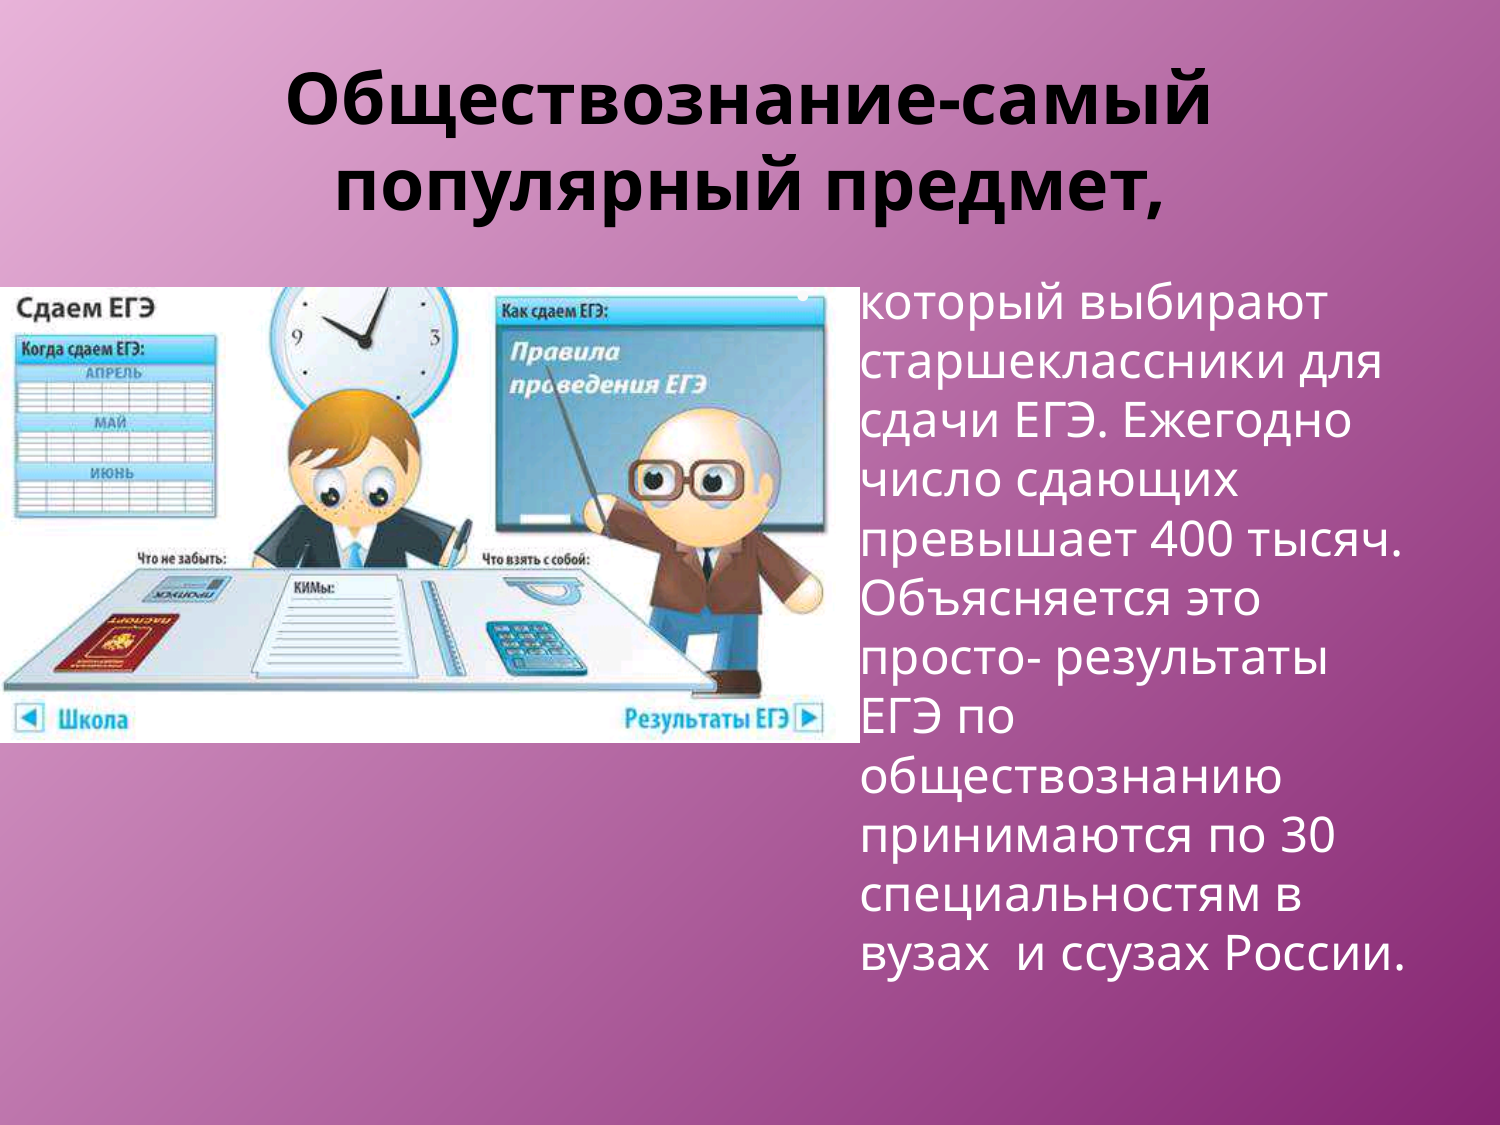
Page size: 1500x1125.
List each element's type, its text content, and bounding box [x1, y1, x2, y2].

title Обществознание-самый популярный предмет, [75, 45, 1425, 233]
list который выбирают старшеклассники для сдачи ЕГЭ. Ежегодно число сдающих превышает 400 тысяч. Объясняется это просто- результаты ЕГЭ по обществознанию принимаются по 30 специальностям в вузах и ссузах России. [762, 262, 1425, 1005]
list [0, 287, 861, 743]
